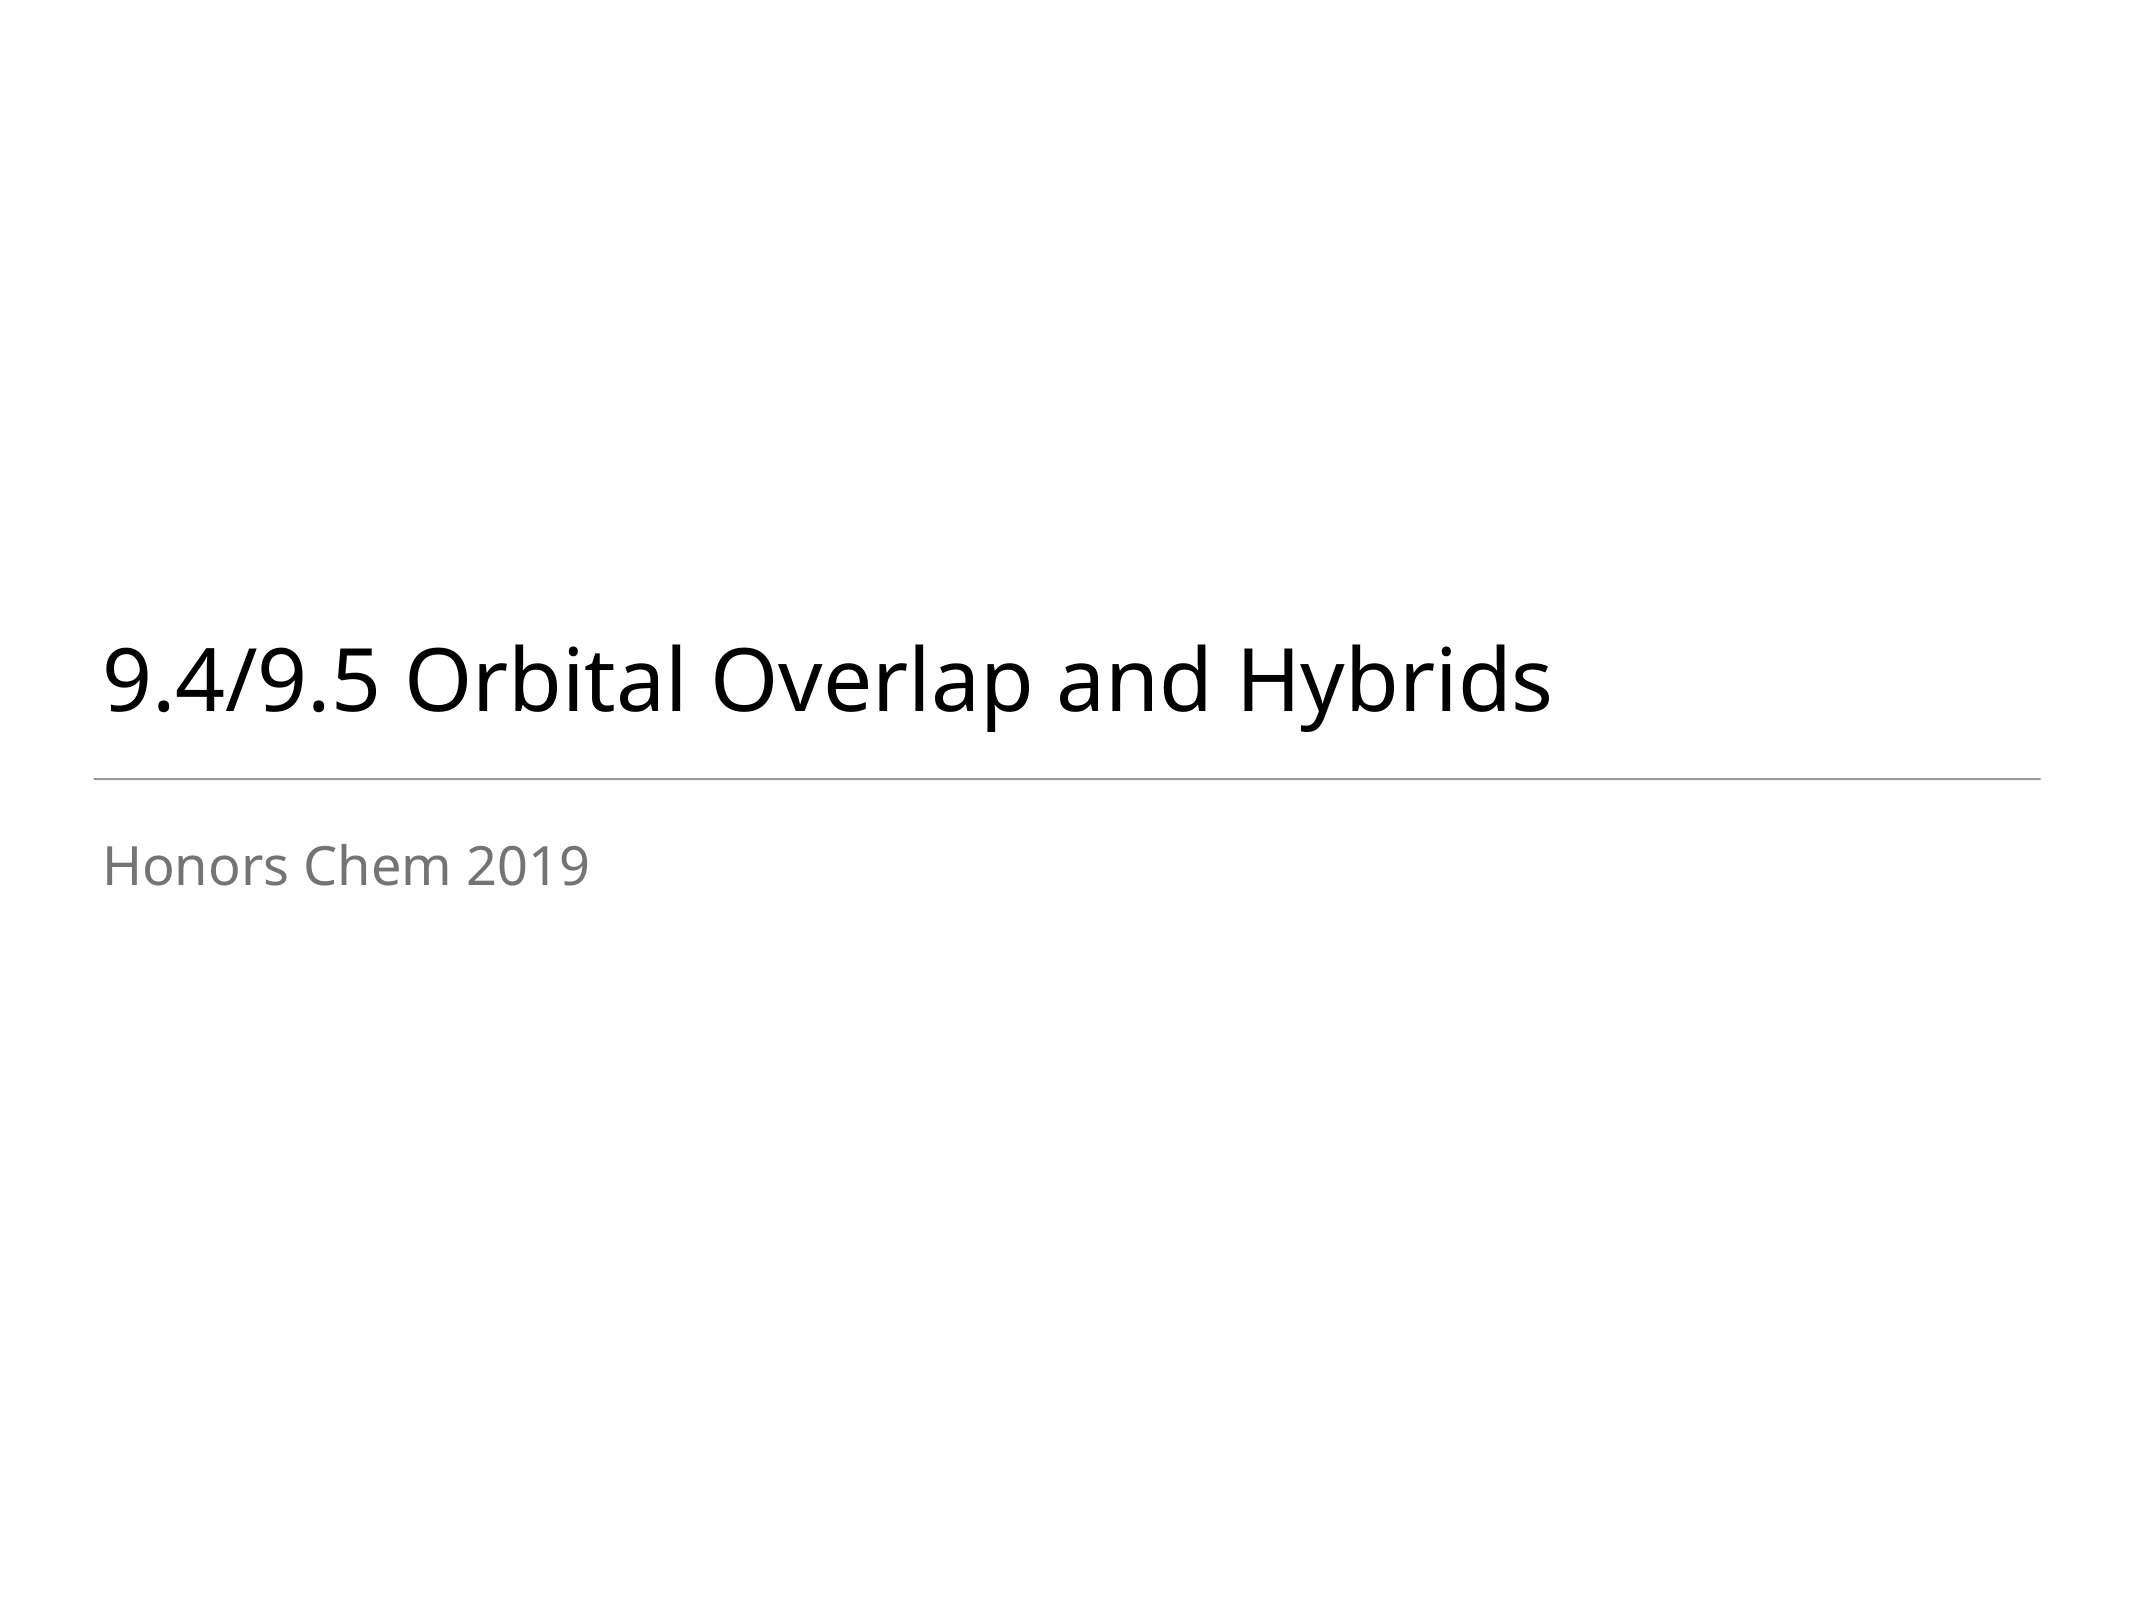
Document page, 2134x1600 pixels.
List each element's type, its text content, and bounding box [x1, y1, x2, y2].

title 9.4/9.5 Orbital Overlap and Hybrids [93, 216, 2041, 738]
subtitle Honors Chem 2019 [93, 822, 2041, 991]
